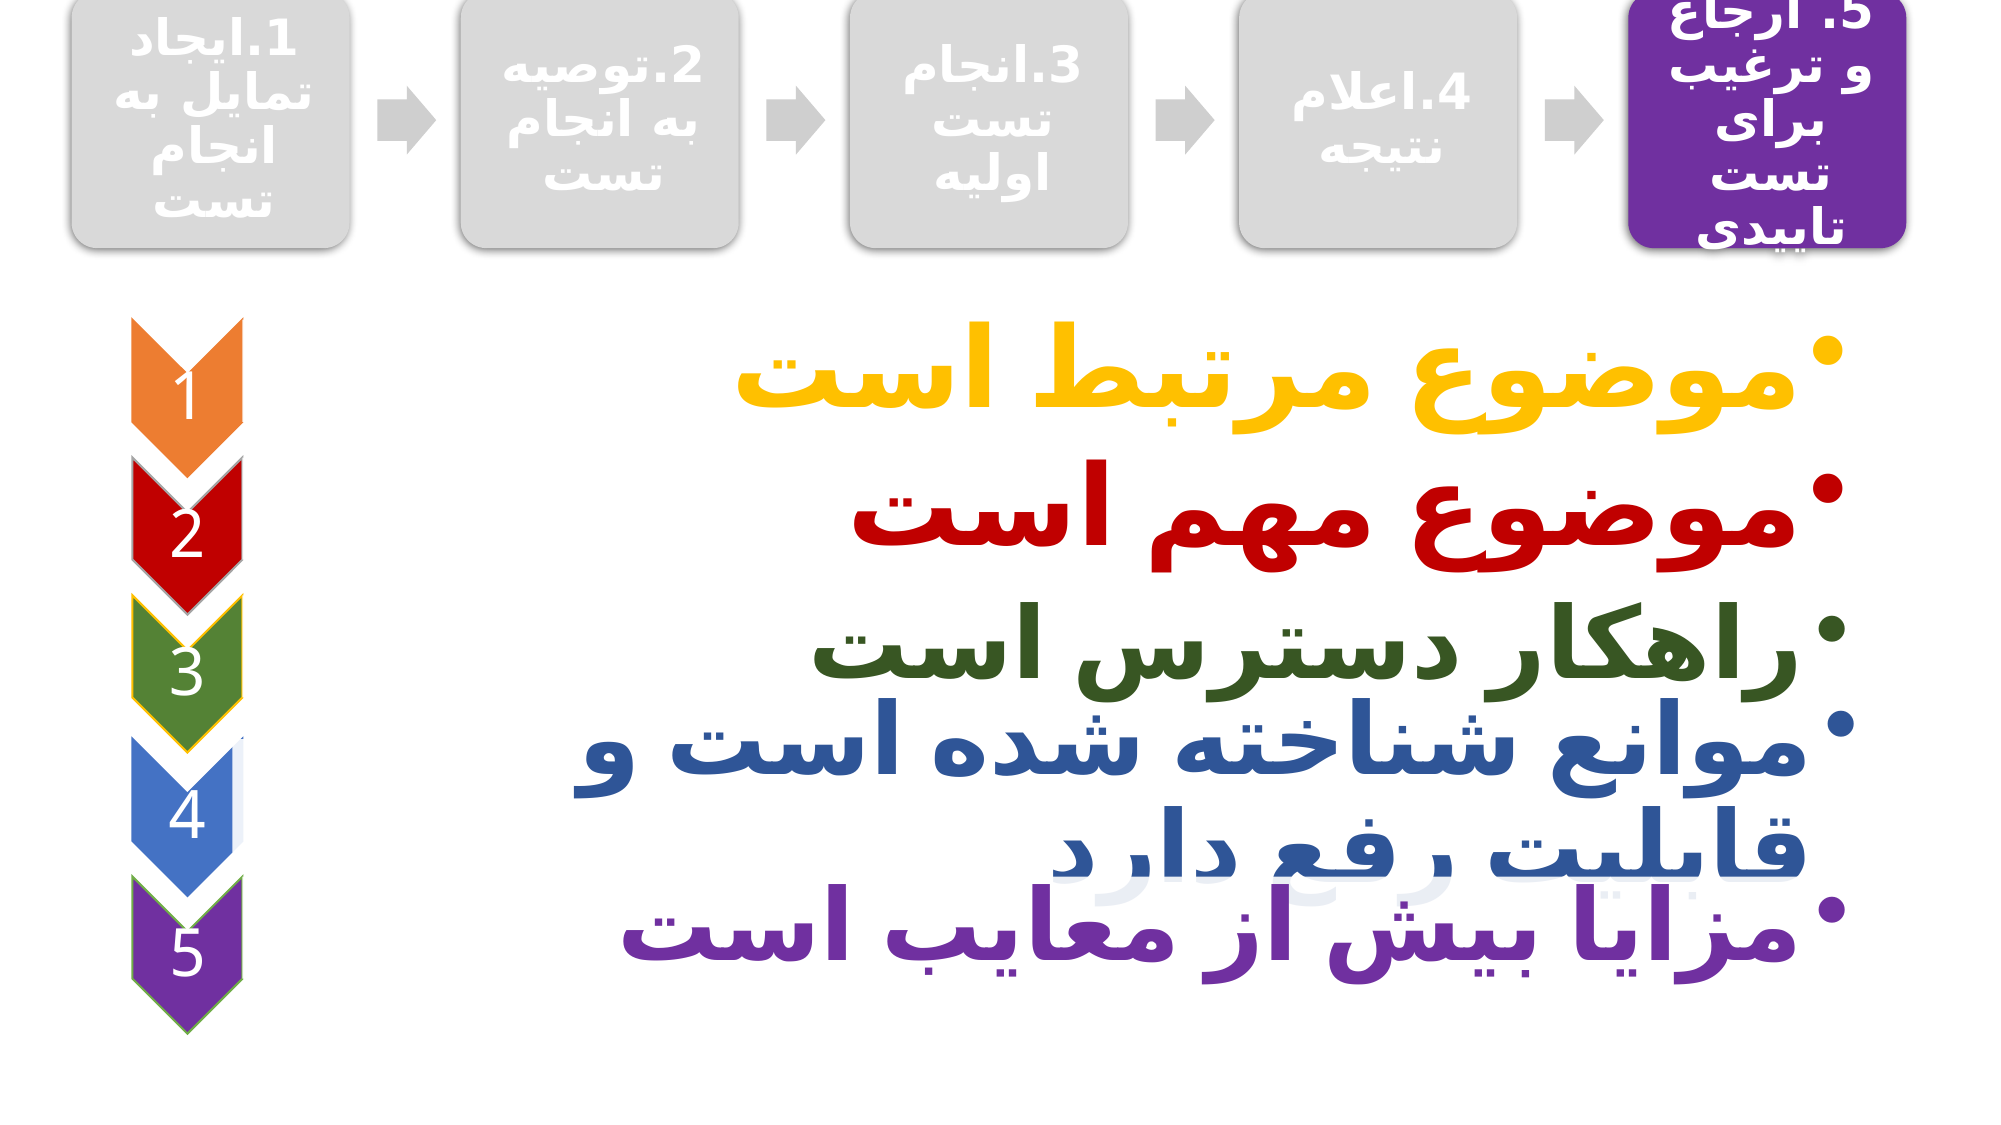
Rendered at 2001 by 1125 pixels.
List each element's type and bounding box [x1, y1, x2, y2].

text_box [69, 0, 1909, 249]
list [137, 319, 1866, 1035]
